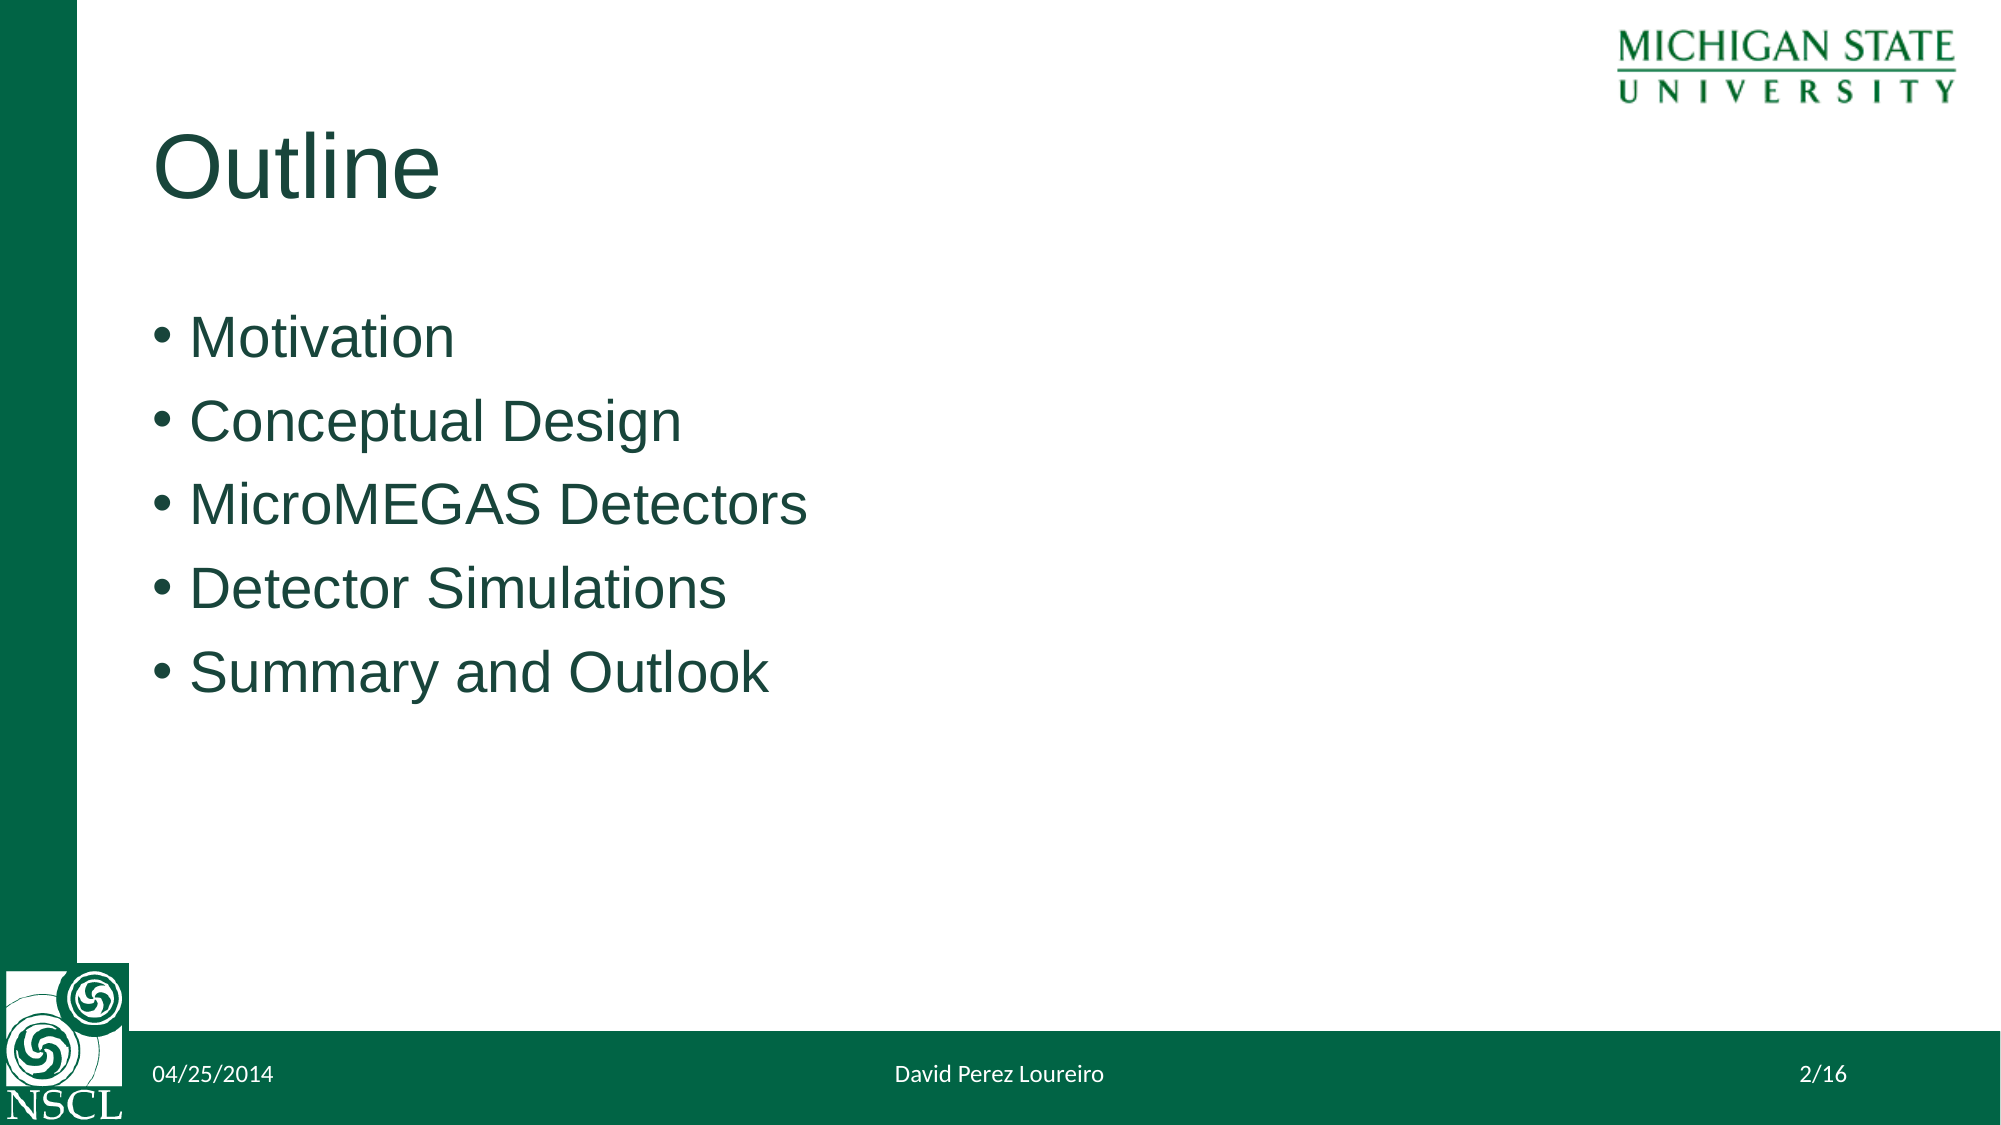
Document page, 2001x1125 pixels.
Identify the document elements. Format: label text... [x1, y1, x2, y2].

list Motivation Conceptual Design MicroMEGAS Detectors Detector Simulations Summary and Outlook [137, 299, 1863, 1014]
picture [1591, 3, 1983, 138]
title Outline [137, 59, 1863, 278]
picture [0, 963, 129, 1125]
